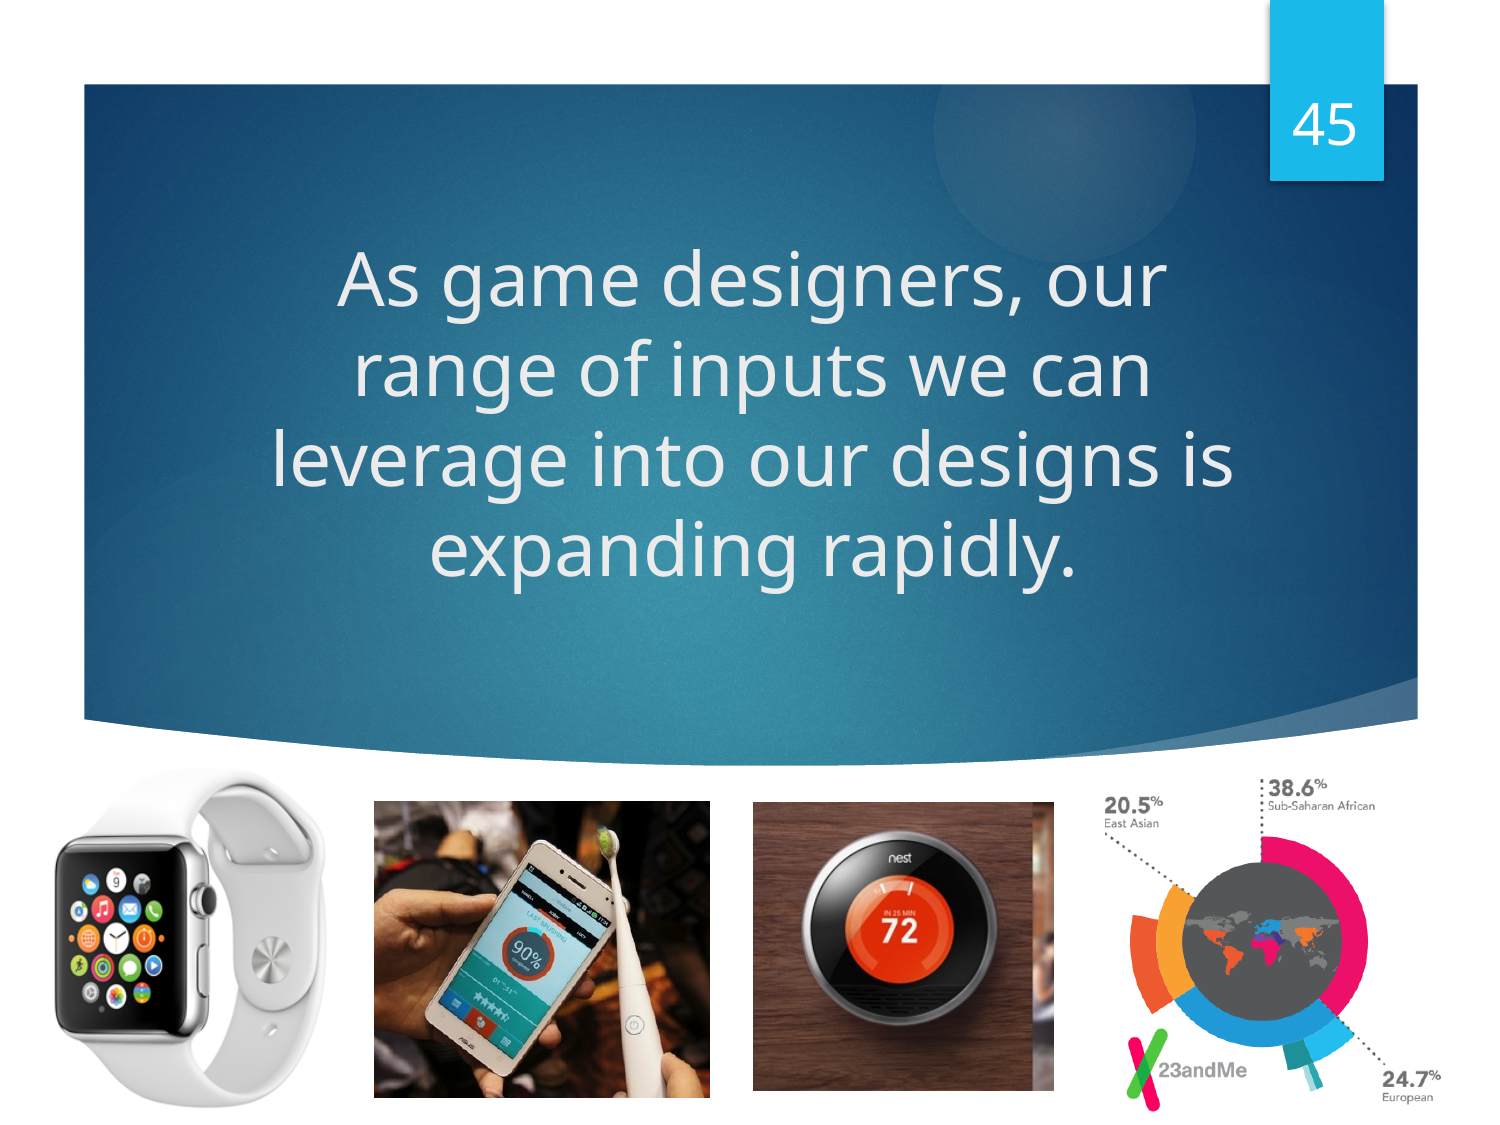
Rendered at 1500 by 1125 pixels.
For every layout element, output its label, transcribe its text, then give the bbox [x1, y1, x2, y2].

picture [752, 802, 1054, 1098]
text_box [1097, 769, 1451, 1117]
picture [35, 753, 356, 1121]
picture [373, 801, 710, 1099]
slide_number 45 [1273, 48, 1378, 175]
title As game designers, our range of inputs we can leverage into our designs is expanding rapidly. [232, 141, 1274, 682]
